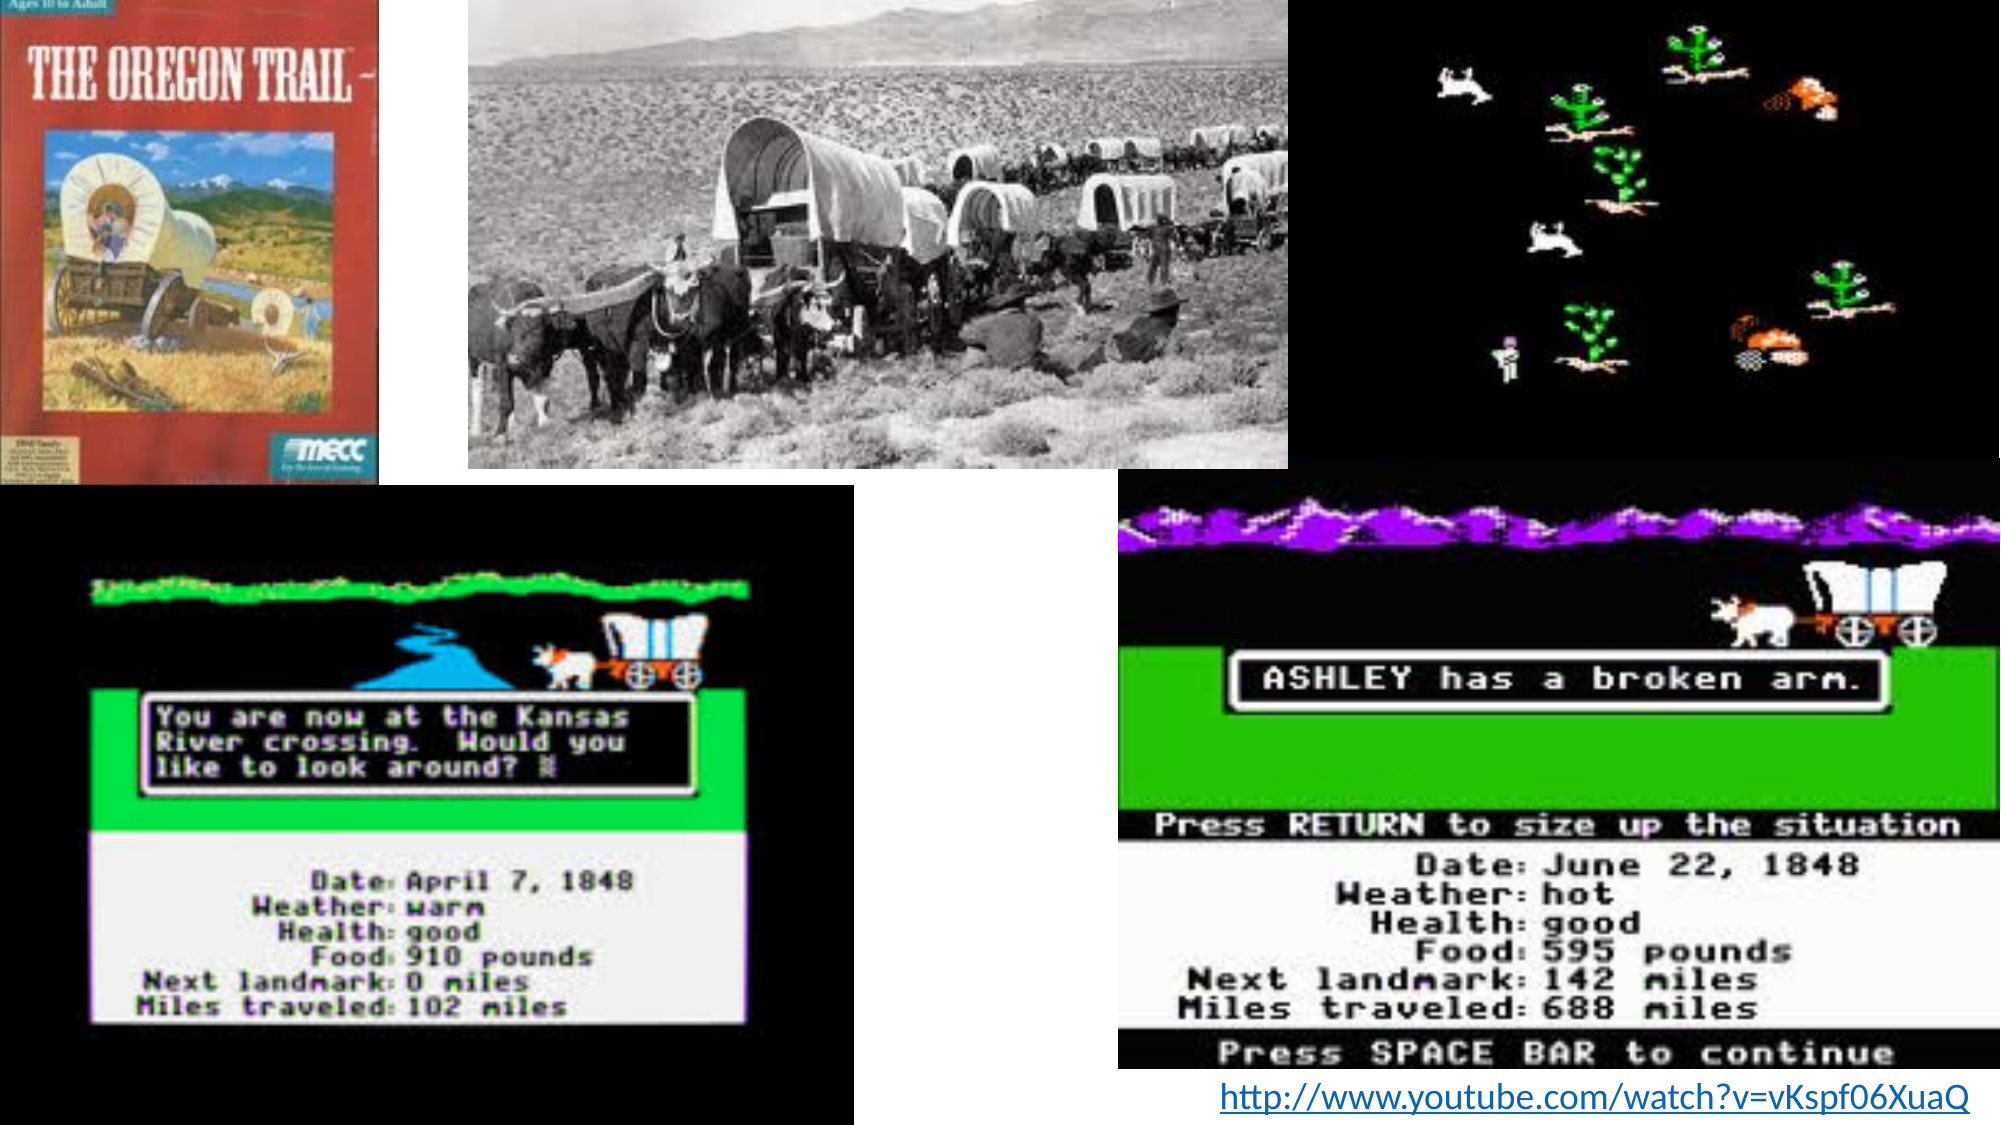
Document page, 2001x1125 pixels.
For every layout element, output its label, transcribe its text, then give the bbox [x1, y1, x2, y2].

picture [0, 0, 854, 1125]
text_box http://www.youtube.com/watch?v=vKspf06XuaQ [1204, 1069, 1986, 1125]
picture [468, 0, 2000, 1069]
